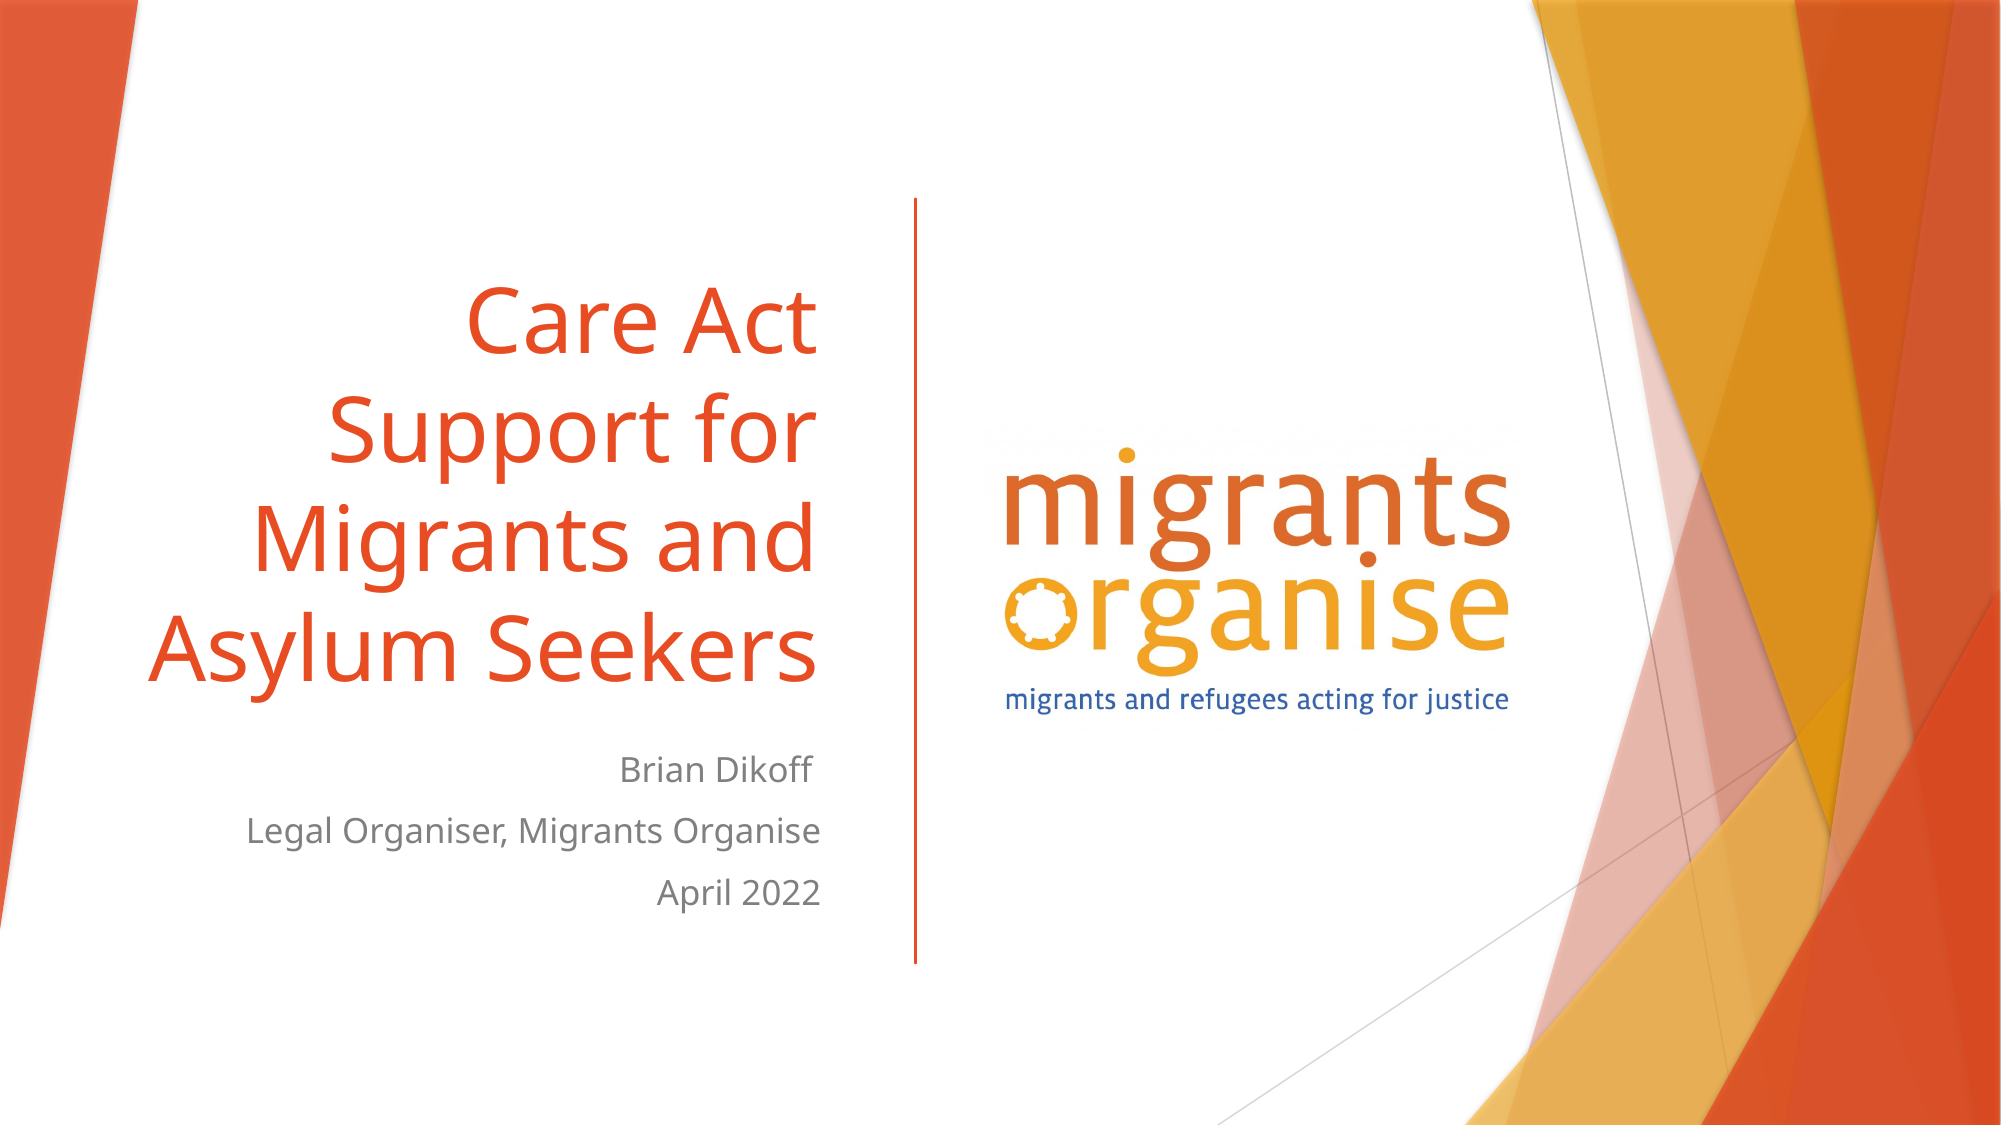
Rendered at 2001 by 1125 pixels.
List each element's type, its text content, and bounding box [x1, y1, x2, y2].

title Care Act Support for Migrants and Asylum Seekers [122, 227, 834, 707]
subtitle Brian Dikoff Legal Organiser, Migrants Organise April 2022 [0, 740, 837, 921]
picture [983, 426, 1523, 736]
